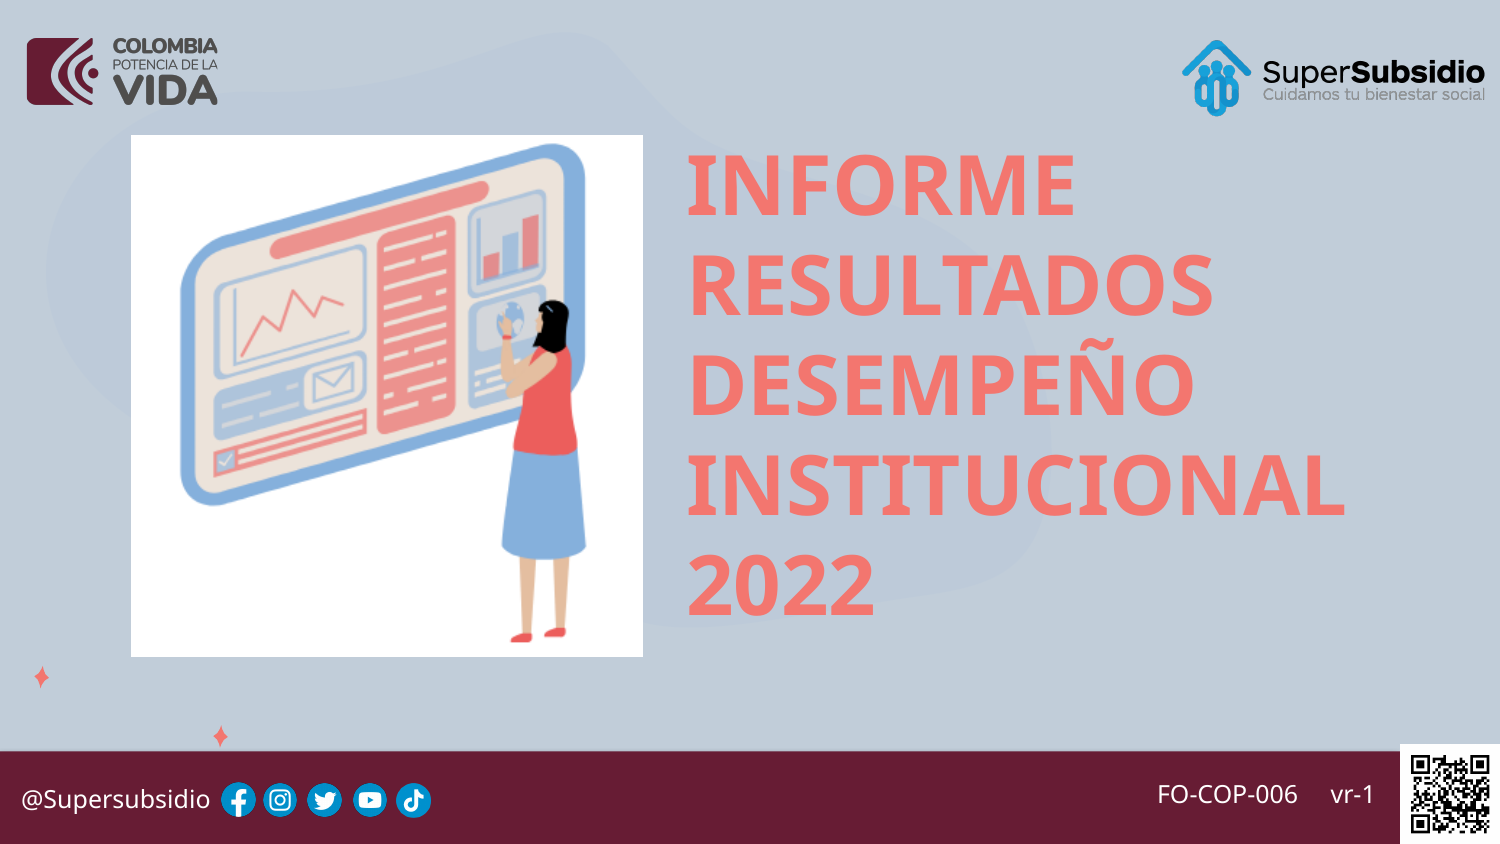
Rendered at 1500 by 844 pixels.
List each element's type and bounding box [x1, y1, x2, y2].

picture [131, 135, 643, 658]
text_box [0, 0, 1500, 844]
